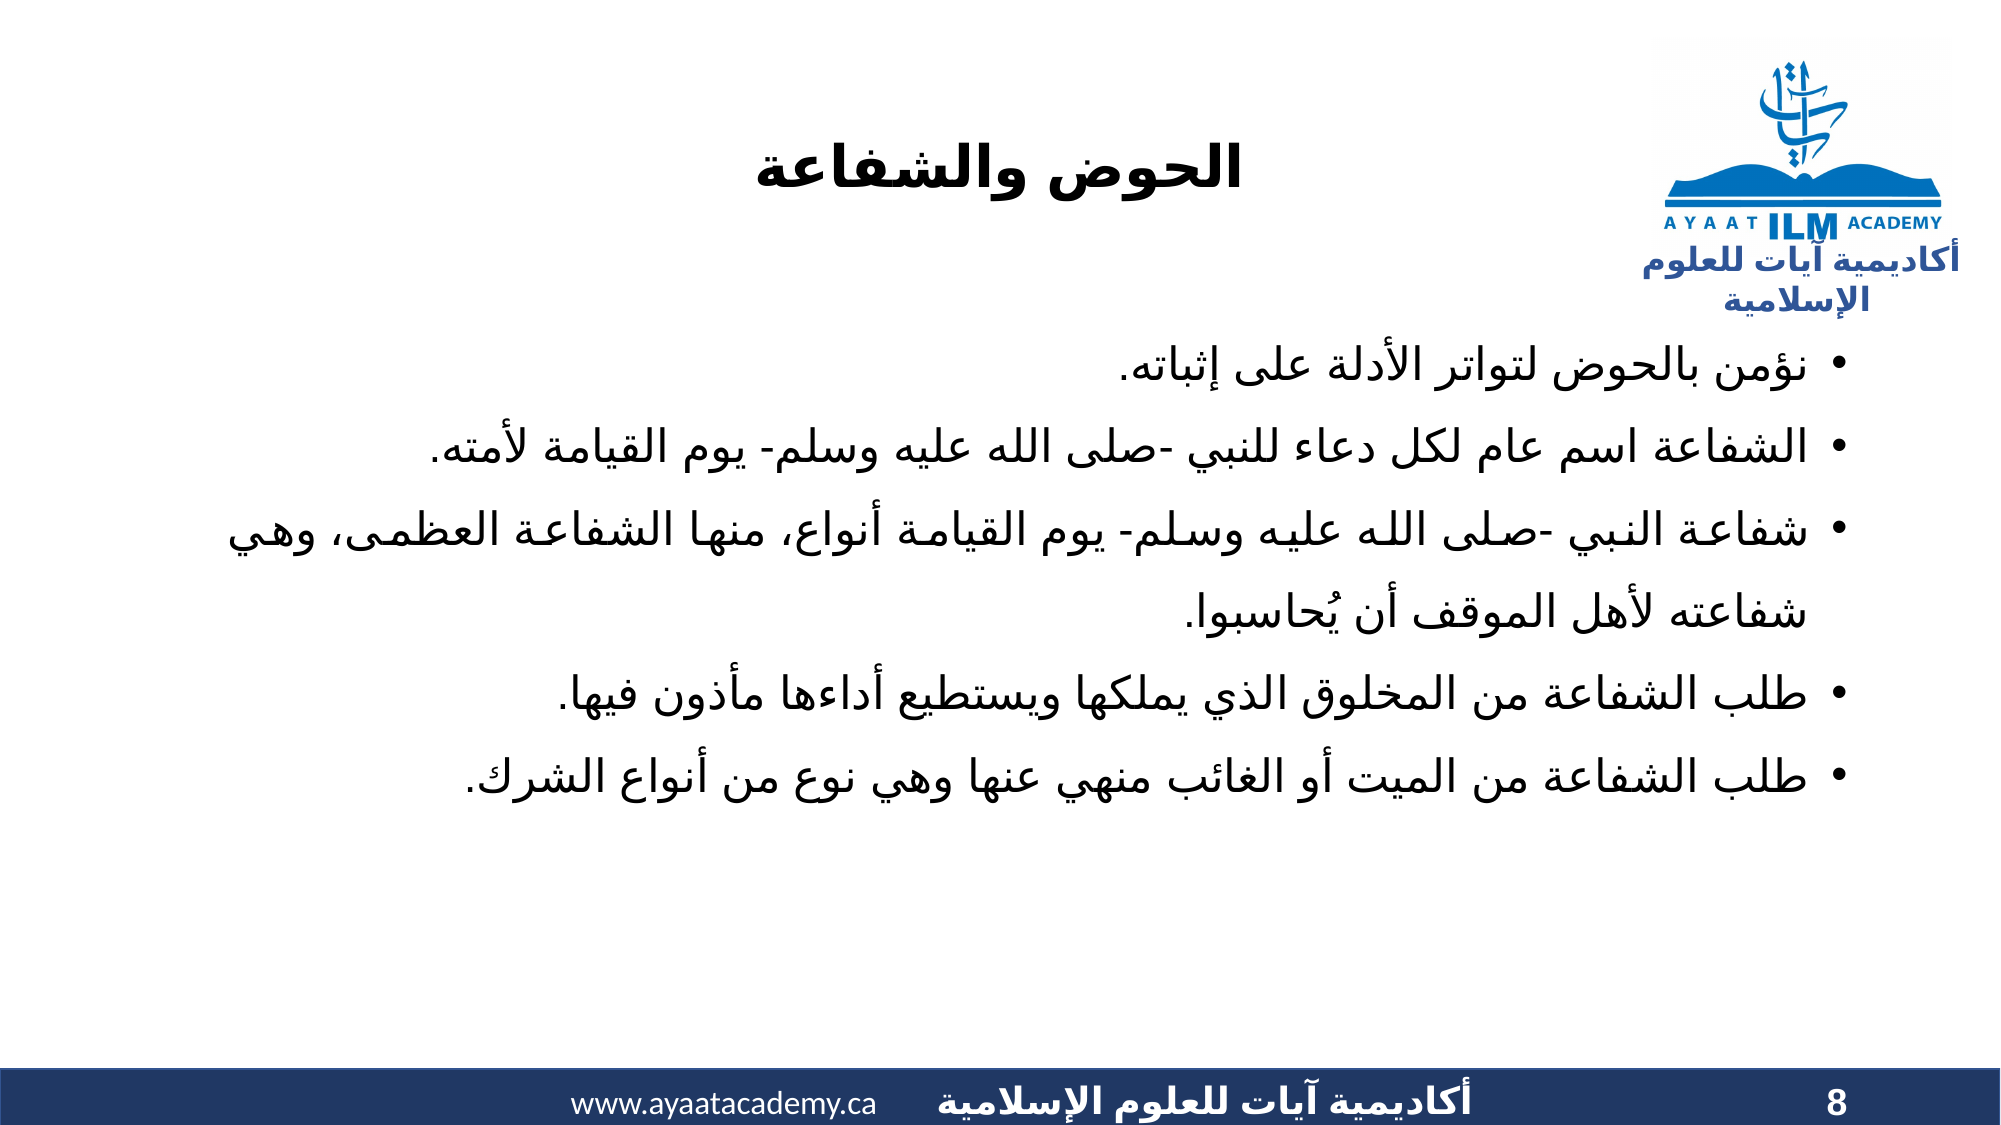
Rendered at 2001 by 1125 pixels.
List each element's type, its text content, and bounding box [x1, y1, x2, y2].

picture [1651, 37, 1952, 257]
title الحوض والشفاعة [137, 59, 1863, 278]
list نؤمن بالحوض لتواتر الأدلة على إثباته. الشفاعة اسم عام لكل دعاء للنبي -صلى الله عليه وسلم- يوم القيامة لأمته. شفاعة النبي -صلى الله عليه وسلم- يوم القيامة أنواع، منها الشفاعة العظمى، وهي شفاعته لأهل الموقف أن يُحاسبوا. طلب الشفاعة من المخلوق الذي يملكها ويستطيع أداءها مأذون فيها. طلب الشفاعة من الميت أو الغائب منهي عنها وهي نوع من أنواع الشرك. [137, 299, 1863, 1014]
slide_number 8 [1412, 1070, 1863, 1125]
